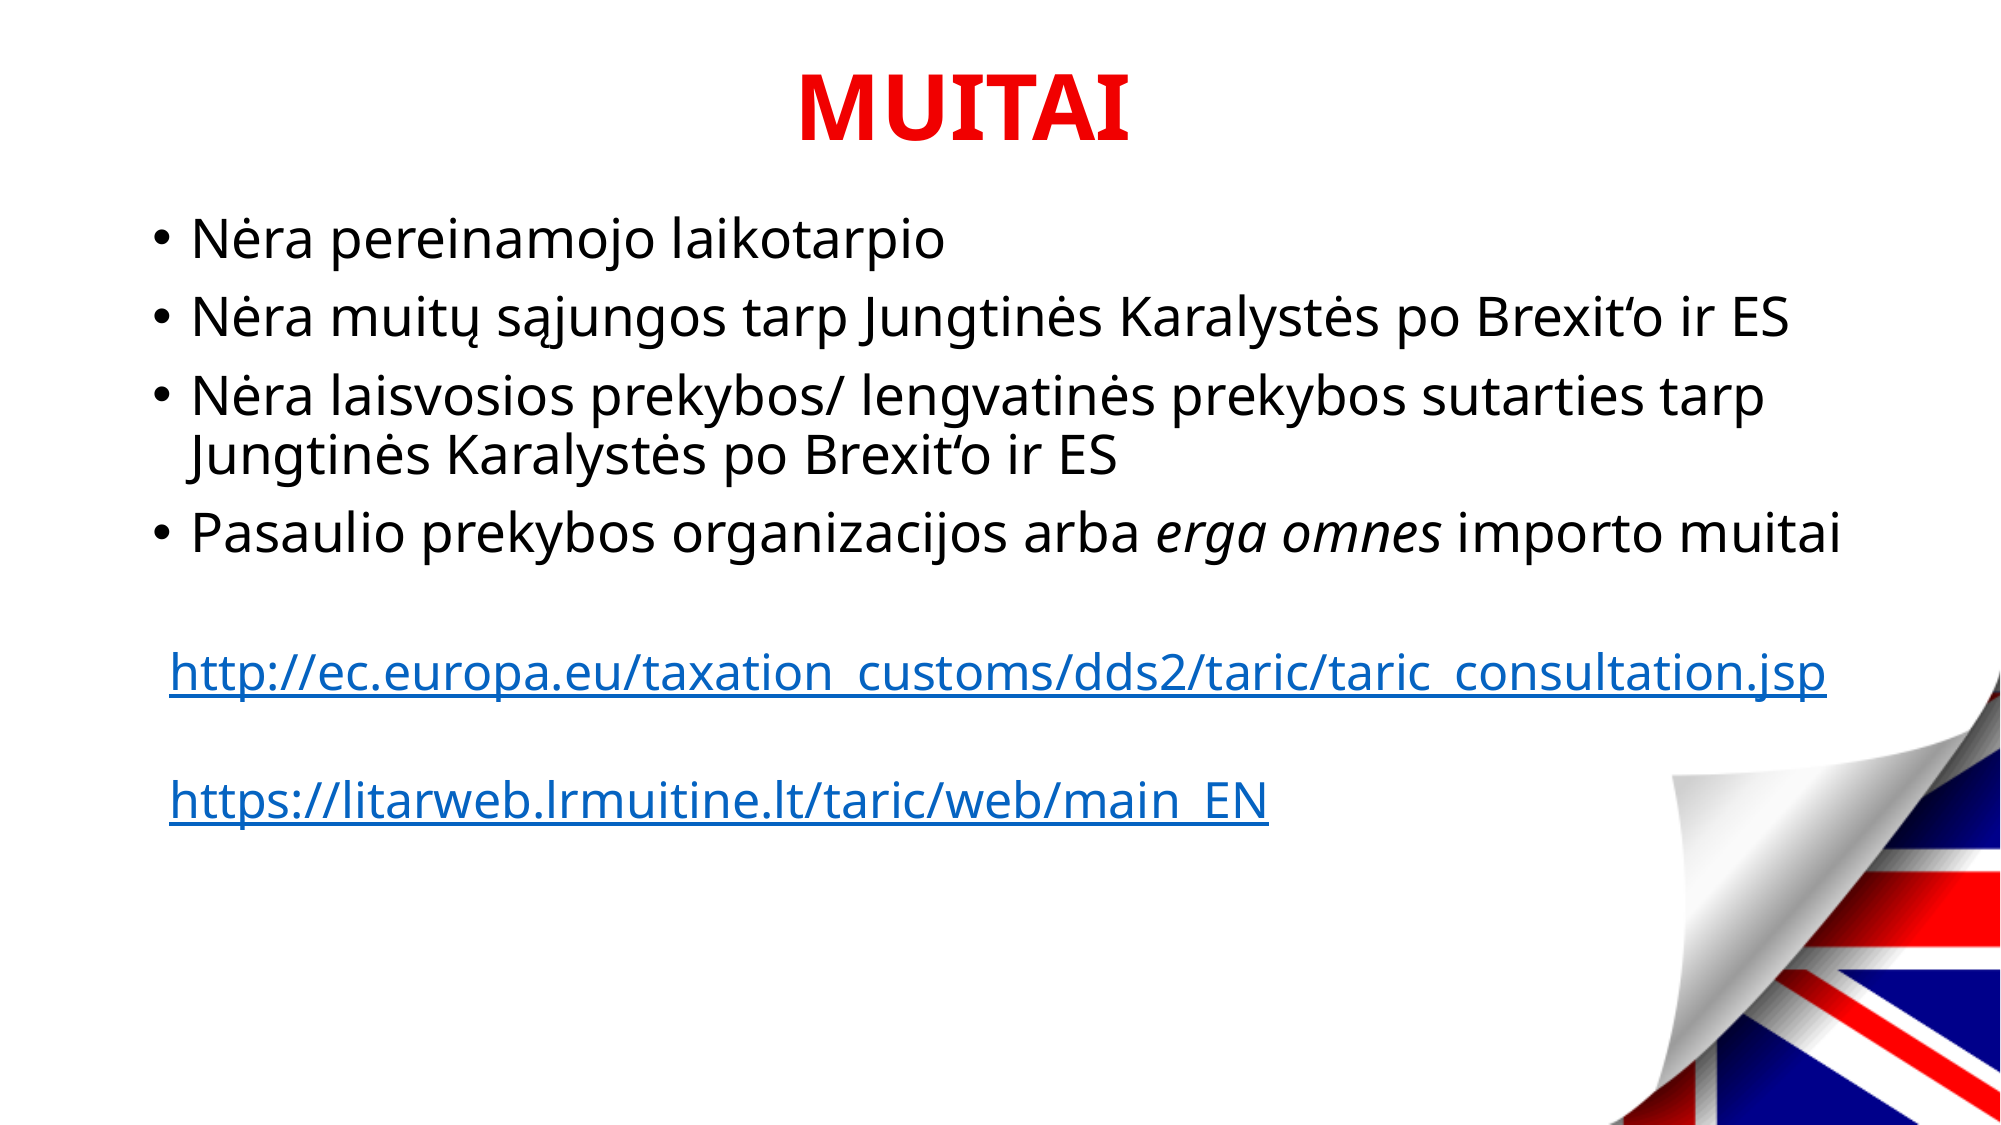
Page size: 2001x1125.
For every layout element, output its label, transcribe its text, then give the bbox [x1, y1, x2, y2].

title MUITAI [498, 36, 1429, 185]
text_box http://ec.europa.eu/taxation_customs/dds2/taric/taric_consultation.jsp https://litarweb.lrmuitine.lt/taric/web/main_EN [154, 633, 1888, 905]
picture [0, 0, 2001, 1125]
list Nėra pereinamojo laikotarpio Nėra muitų sąjungos tarp Jungtinės Karalystės po Brexit‘o ir ES Nėra laisvosios prekybos/ lengvatinės prekybos sutarties tarp Jungtinės Karalystės po Brexit‘o ir ES Pasaulio prekybos organizacijos arba erga omnes importo muitai [137, 203, 1863, 581]
